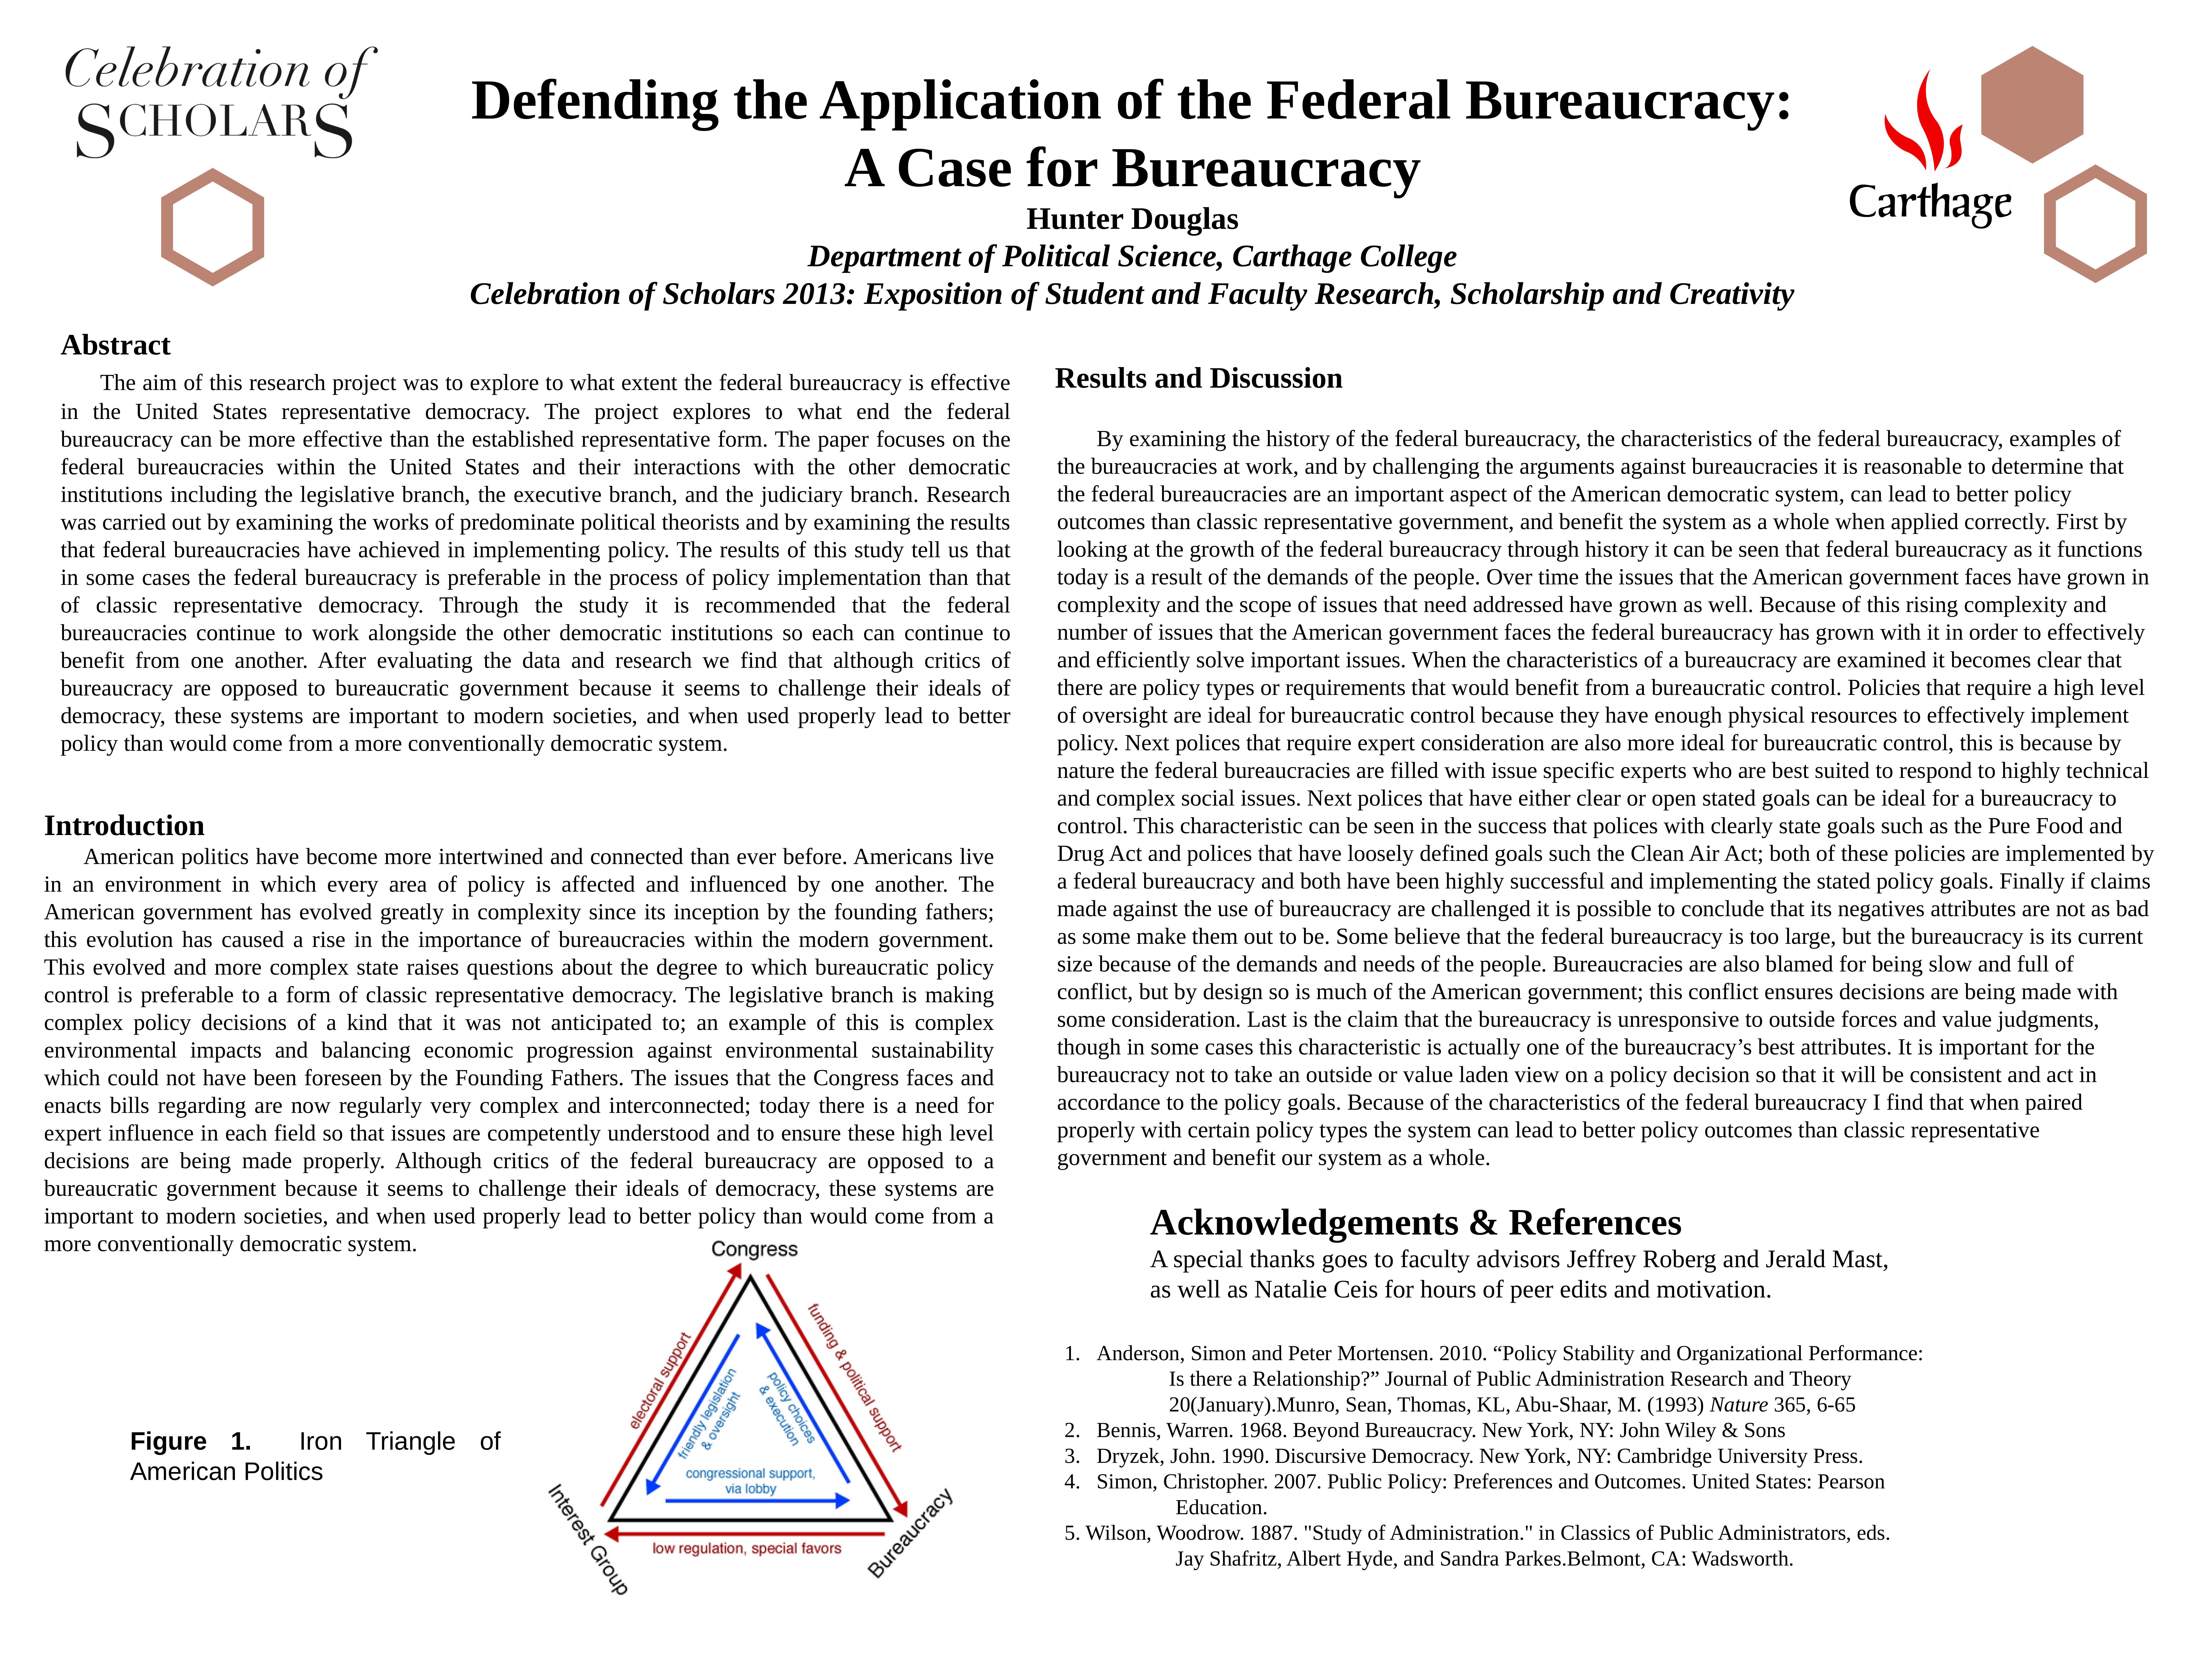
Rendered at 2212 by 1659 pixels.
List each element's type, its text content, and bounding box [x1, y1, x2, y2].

text_box [479, 56, 1356, 60]
text_box Figure 1. Iron Triangle of American Politics [125, 1422, 506, 1488]
text_box Defending the Application of the Federal Bureaucracy: A Case for Bureaucracy Hunter Douglas Department of Political Science, Carthage College Celebration of Scholars 2013: Exposition of Student and Faculty Research, Scholarship and Creativity [461, 60, 1805, 313]
text_box Anderson, Simon and Peter Mortensen. 2010. “Policy Stability and Organizational Performance: Is there a Relationship?” Journal of Public Administration Research and Theory 20(January).Munro, Sean, Thomas, KL, Abu-Shaar, M. (1993) Nature 365, 6-65 Bennis, Warren. 1968. Beyond Bureaucracy. New York, NY: John Wiley & Sons Dryzek, John. 1990. Discursive Democracy. New York, NY: Cambridge University Press. Simon, Christopher. 2007. Public Policy: Preferences and Outcomes. United States: Pearson Education. 5. Wilson, Woodrow. 1887. "Study of Administration." in Classics of Public Administrators, eds. Jay Shafritz, Albert Hyde, and Sandra Parkes.Belmont, CA: Wadsworth. [1060, 1336, 2166, 1623]
text_box Abstract The aim of this research project was to explore to what extent the federal bureaucracy is effective in the United States representative democracy. The project explores to what end the federal bureaucracy can be more effective than the established representative form. The paper focuses on the federal bureaucracies within the United States and their interactions with the other democratic institutions including the legislative branch, the executive branch, and the judiciary branch. Research was carried out by examining the works of predominate political theorists and by examining the results that federal bureaucracies have achieved in implementing policy. The results of this study tell us that in some cases the federal bureaucracy is preferable in the process of policy implementation than that of classic representative democracy. Through the study it is recommended that the federal bureaucracies continue to work alongside the other democratic institutions so each can continue to benefit from one another. After evaluating the data and research we find that although critics of bureaucracy are opposed to bureaucratic government because it seems to challenge their ideals of democracy, these systems are important to modern societies, and when used properly lead to better policy than would come from a more conventionally democratic system. [56, 322, 1016, 758]
text_box Results and Discussion [1050, 355, 1754, 396]
picture [540, 1237, 961, 1603]
text_box Acknowledgements & References A special thanks goes to faculty advisors Jeffrey Roberg and Jerald Mast, as well as Natalie Ceis for hours of peer edits and motivation. [1146, 1195, 1982, 1305]
picture [66, 46, 379, 159]
picture [161, 168, 264, 287]
text_box Introduction American politics have become more intertwined and connected than ever before. Americans live in an environment in which every area of policy is affected and influenced by one another. The American government has evolved greatly in complexity since its inception by the founding fathers; this evolution has caused a rise in the importance of bureaucracies within the modern government. This evolved and more complex state raises questions about the degree to which bureaucratic policy control is preferable to a form of classic representative democracy. The legislative branch is making complex policy decisions of a kind that it was not anticipated to; an example of this is complex environmental impacts and balancing economic progression against environmental sustainability which could not have been foreseen by the Founding Fathers. The issues that the Congress faces and enacts bills regarding are now regularly very complex and interconnected; today there is a need for expert influence in each field so that issues are competently understood and to ensure these high level decisions are being made properly. Although critics of the federal bureaucracy are opposed to a bureaucratic government because it seems to challenge their ideals of democracy, these systems are important to modern societies, and when used properly lead to better policy than would come from a more conventionally democratic system. [39, 803, 999, 1258]
picture [2044, 164, 2147, 283]
picture [1850, 46, 2083, 229]
text_box By examining the history of the federal bureaucracy, the characteristics of the federal bureaucracy, examples of the bureaucracies at work, and by challenging the arguments against bureaucracies it is reasonable to determine that the federal bureaucracies are an important aspect of the American democratic system, can lead to better policy outcomes than classic representative government, and benefit the system as a whole when applied correctly. First by looking at the growth of the federal bureaucracy through history it can be seen that federal bureaucracy as it functions today is a result of the demands of the people. Over time the issues that the American government faces have grown in complexity and the scope of issues that need addressed have grown as well. Because of this rising complexity and number of issues that the American government faces the federal bureaucracy has grown with it in order to effectively and efficiently solve important issues. When the characteristics of a bureaucracy are examined it becomes clear that there are policy types or requirements that would benefit from a bureaucratic control. Policies that require a high level of oversight are ideal for bureaucratic control because they have enough physical resources to effectively implement policy. Next polices that require expert consideration are also more ideal for bureaucratic control, this is because by nature the federal bureaucracies are filled with issue specific experts who are best suited to respond to highly technical and complex social issues. Next polices that have either clear or open stated goals can be ideal for a bureaucracy to control. This characteristic can be seen in the success that polices with clearly state goals such as the Pure Food and Drug Act and polices that have loosely defined goals such the Clean Air Act; both of these policies are implemented by a federal bureaucracy and both have been highly successful and implementing the stated policy goals. Finally if claims made against the use of bureaucracy are challenged it is possible to conclude that its negatives attributes are not as bad as some make them out to be. Some believe that the federal bureaucracy is too large, but the bureaucracy is its current size because of the demands and needs of the people. Bureaucracies are also blamed for being slow and full of conflict, but by design so is much of the American government; this conflict ensures decisions are being made with some consideration. Last is the claim that the bureaucracy is unresponsive to outside forces and value judgments, though in some cases this characteristic is actually one of the bureaucracy’s best attributes. It is important for the bureaucracy not to take an outside or value laden view on a policy decision so that it will be consistent and act in accordance to the policy goals. Because of the characteristics of the federal bureaucracy I find that when paired properly with certain policy types the system can lead to better policy outcomes than classic representative government and benefit our system as a whole. [1053, 421, 2159, 1191]
